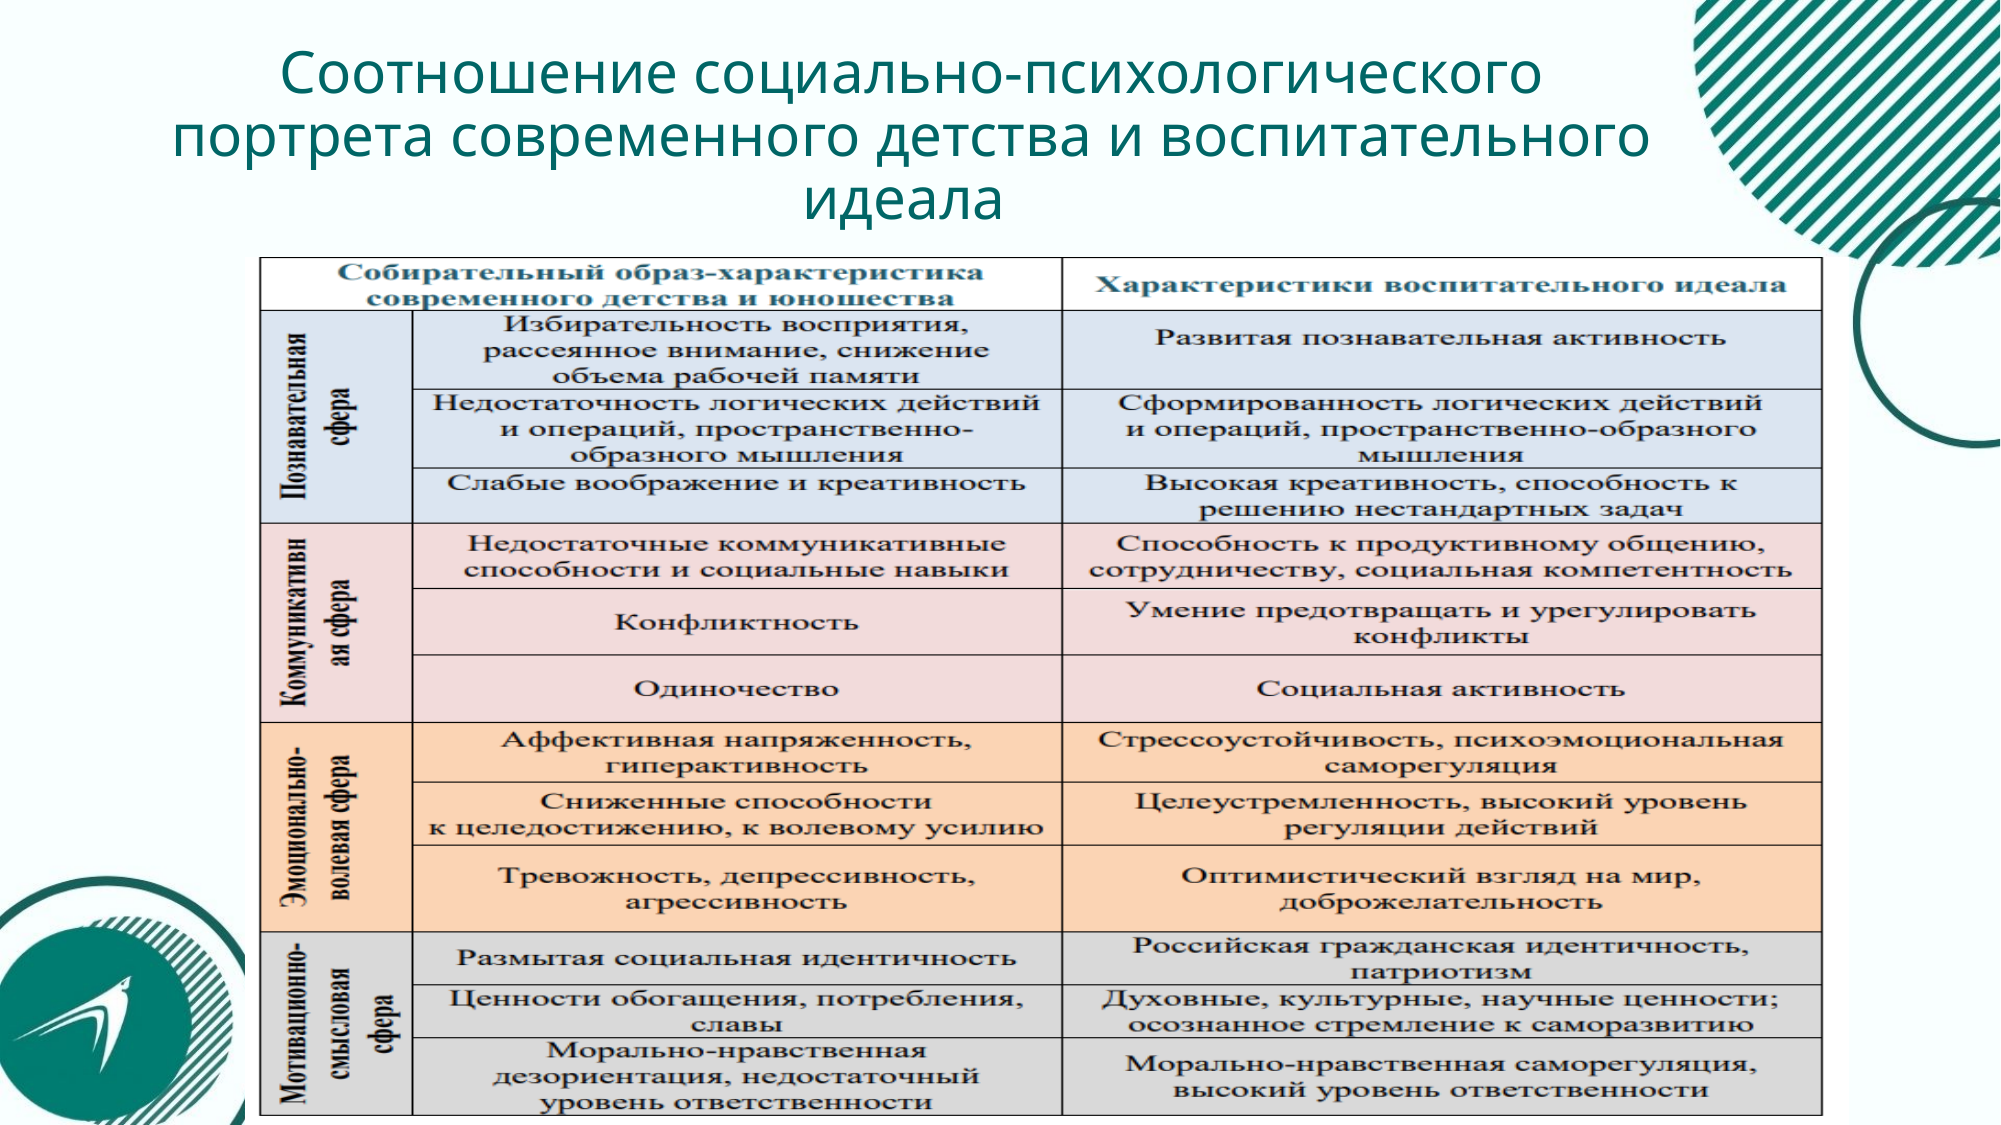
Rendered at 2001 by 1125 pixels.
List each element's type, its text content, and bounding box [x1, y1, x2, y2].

title Соотношение социально-психологического портрета современного детства и воспитательного идеала [137, 59, 1686, 217]
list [245, 257, 1849, 1125]
picture [0, 0, 2001, 1125]
